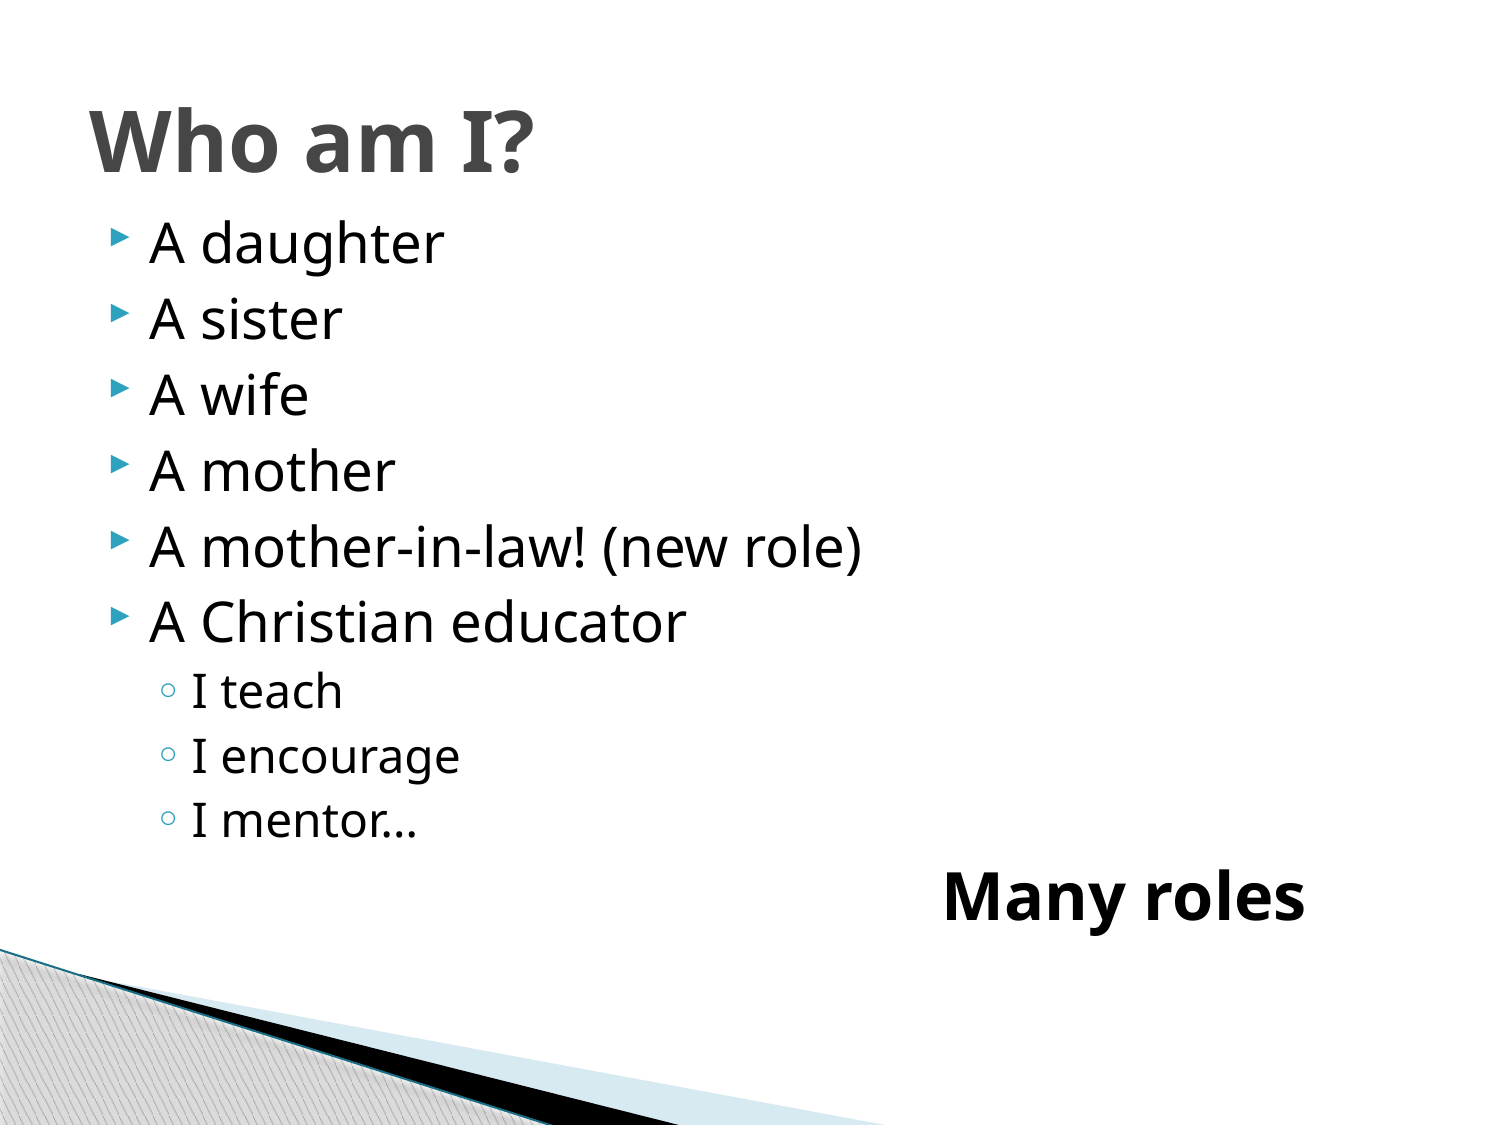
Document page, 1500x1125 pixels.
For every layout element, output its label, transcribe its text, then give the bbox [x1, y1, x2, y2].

list A daughter A sister A wife A mother A mother-in-law! (new role) A Christian educator I teach I encourage I mentor… Many roles [75, 233, 1425, 986]
title Who am I? [75, 45, 1425, 233]
